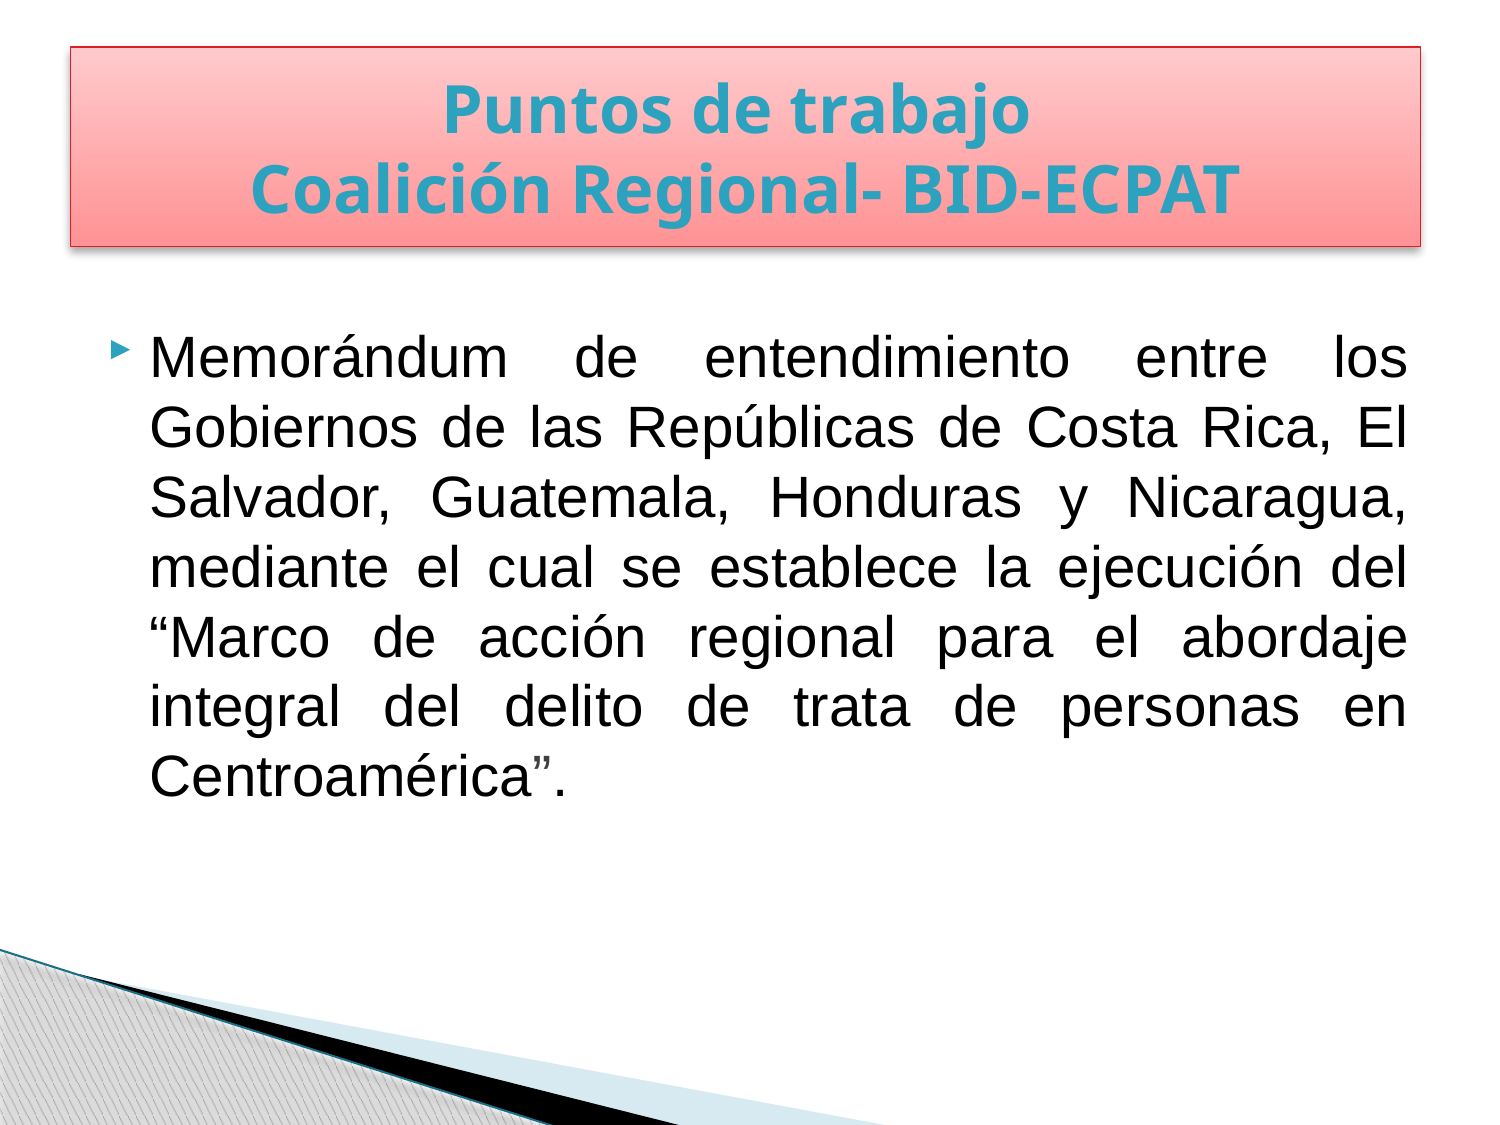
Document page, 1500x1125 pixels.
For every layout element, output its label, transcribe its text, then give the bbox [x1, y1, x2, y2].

list Memorándum de entendimiento entre los Gobiernos de las Repúblicas de Costa Rica, El Salvador, Guatemala, Honduras y Nicaragua, mediante el cual se establece la ejecución del “Marco de acción regional para el abordaje integral del delito de trata de personas en Centroamérica”. [75, 253, 1425, 986]
title Puntos de trabajo Coalición Regional- BID-ECPAT [70, 46, 1421, 247]
